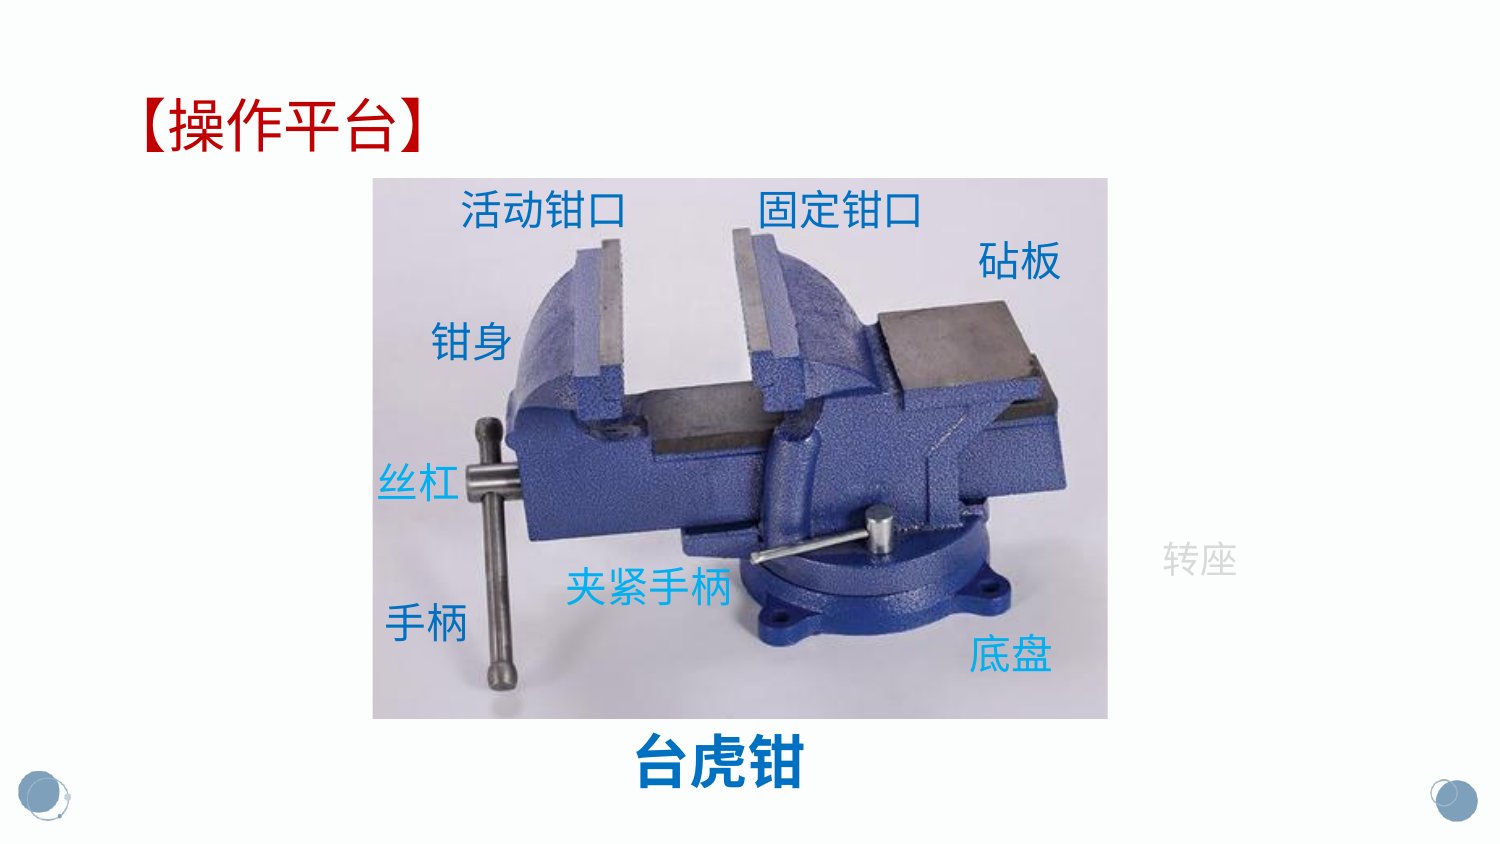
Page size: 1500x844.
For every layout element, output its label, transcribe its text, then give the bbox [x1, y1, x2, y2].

text_box 【操作平台】 [94, 81, 529, 167]
text_box 丝杠 [362, 449, 372, 514]
picture [372, 178, 1108, 719]
text_box 台虎钳 [616, 719, 869, 803]
picture [0, 758, 89, 832]
picture [1409, 764, 1499, 837]
text_box 转座 [1147, 528, 1253, 588]
